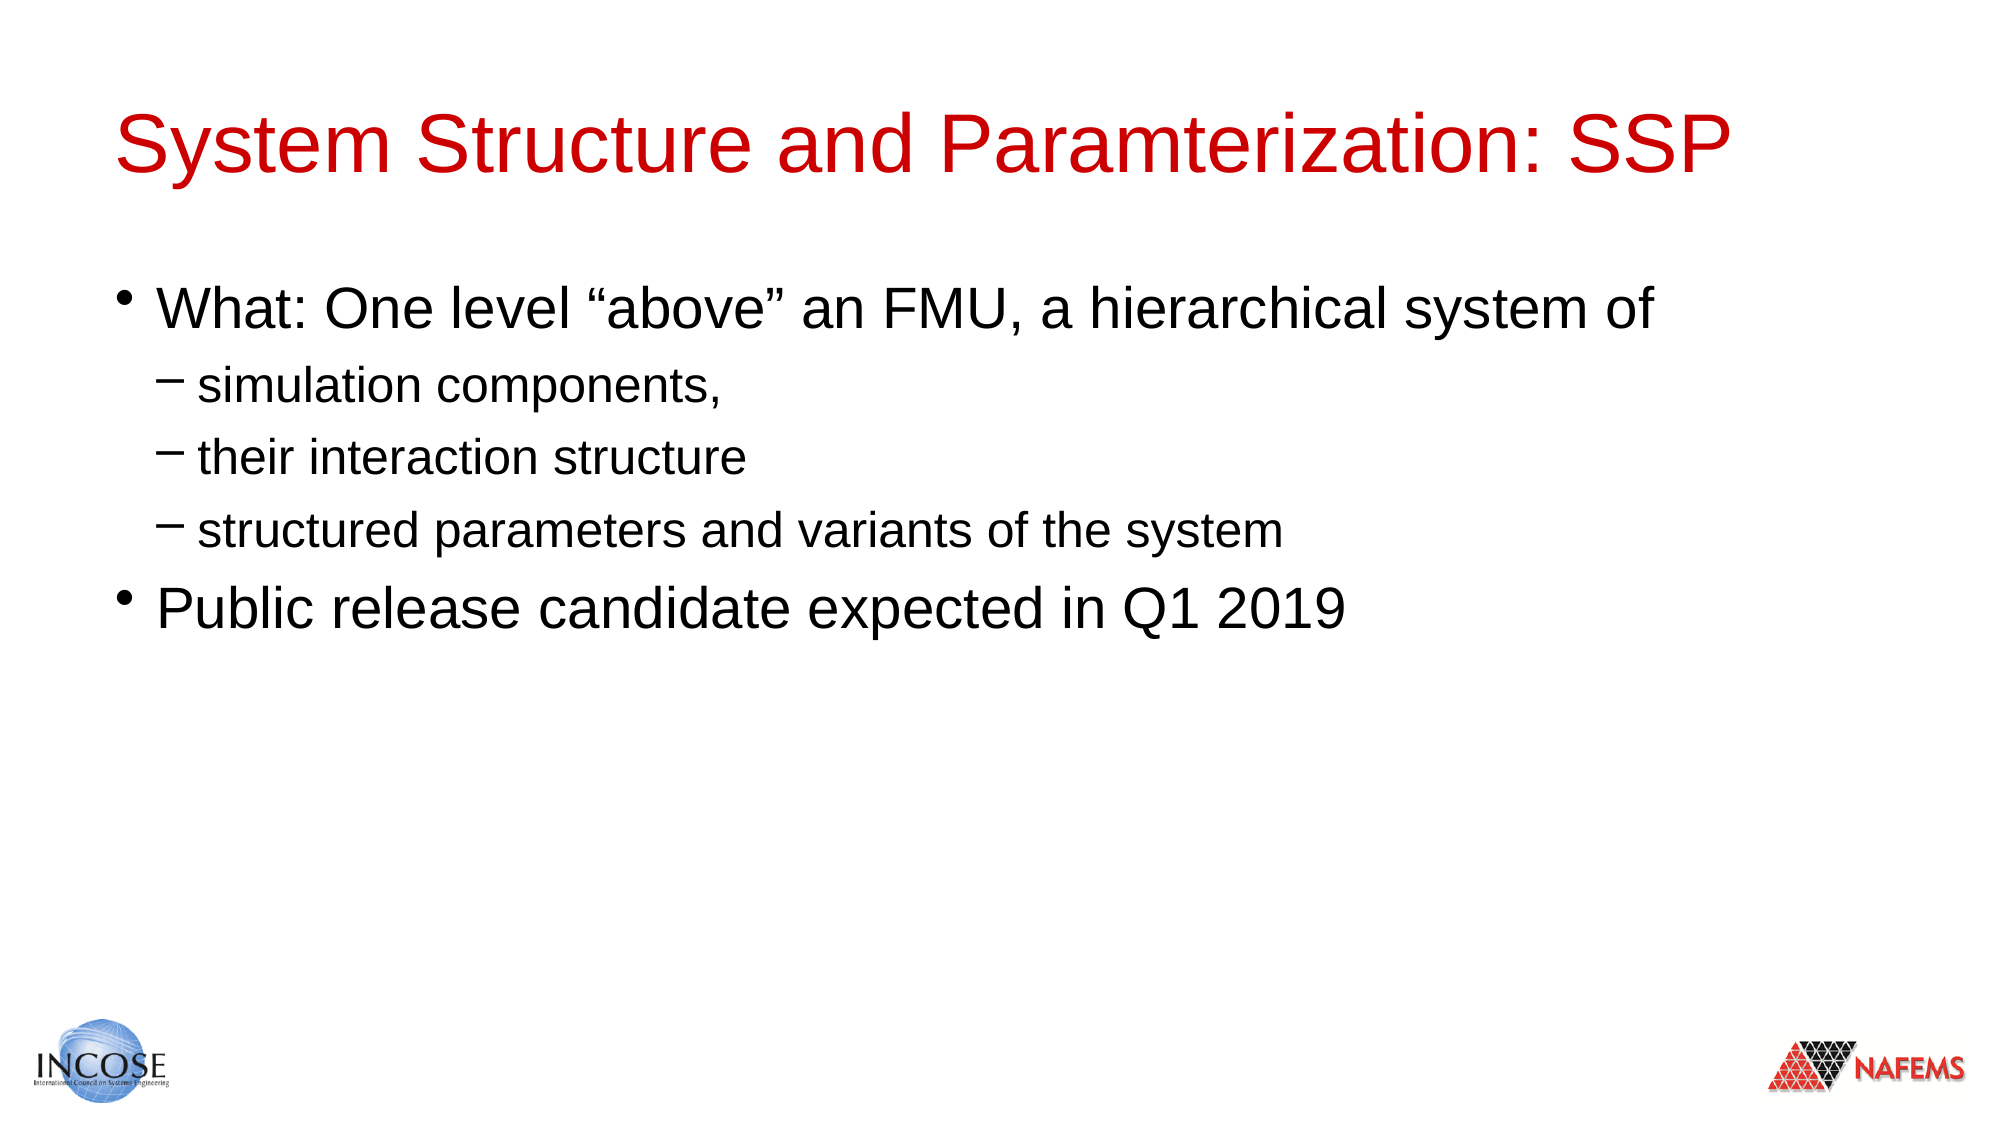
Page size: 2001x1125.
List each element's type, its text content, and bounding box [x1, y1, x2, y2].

title System Structure and Paramterization: SSP [99, 45, 1900, 233]
picture [34, 1019, 169, 1103]
picture [1762, 1032, 1975, 1105]
list What: One level “above” an FMU, a hierarchical system of simulation components, their interaction structure structured parameters and variants of the system Public release candidate expected in Q1 2019 [99, 262, 1900, 1005]
